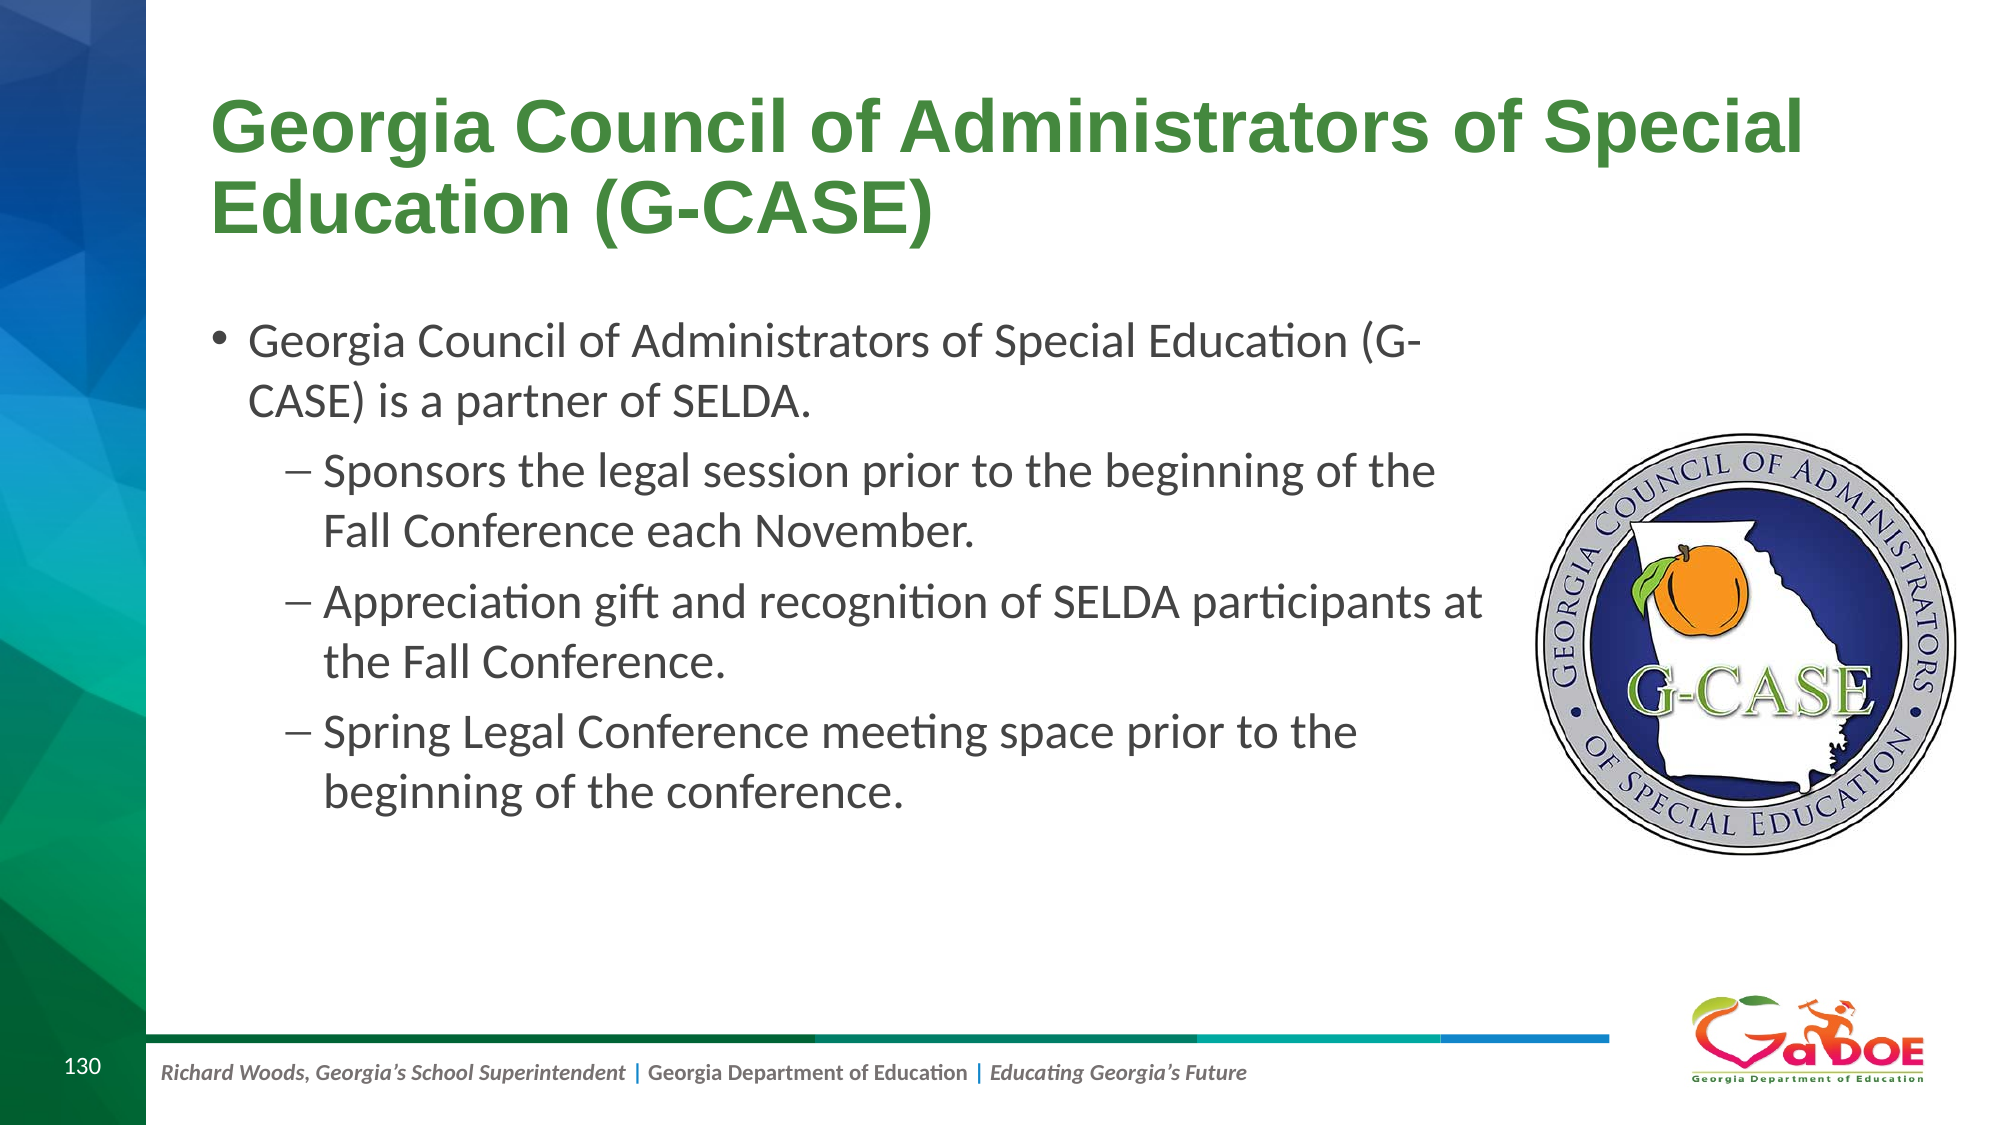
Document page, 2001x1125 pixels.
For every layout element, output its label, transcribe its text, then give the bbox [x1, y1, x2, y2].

list Georgia Council of Administrators of Special Education (G-CASE) is a partner of SELDA. Sponsors the legal session prior to the beginning of the Fall Conference each November. Appreciation gift and recognition of SELDA participants at the Fall Conference. Spring Legal Conference meeting space prior to the beginning of the conference. [195, 299, 1524, 989]
title Georgia Council of Administrators of Special Education (G-CASE) [195, 59, 1921, 278]
text_box 130 [48, 1038, 1952, 1092]
picture [1684, 987, 1929, 1038]
picture [0, 0, 146, 1125]
picture [1534, 432, 1957, 856]
